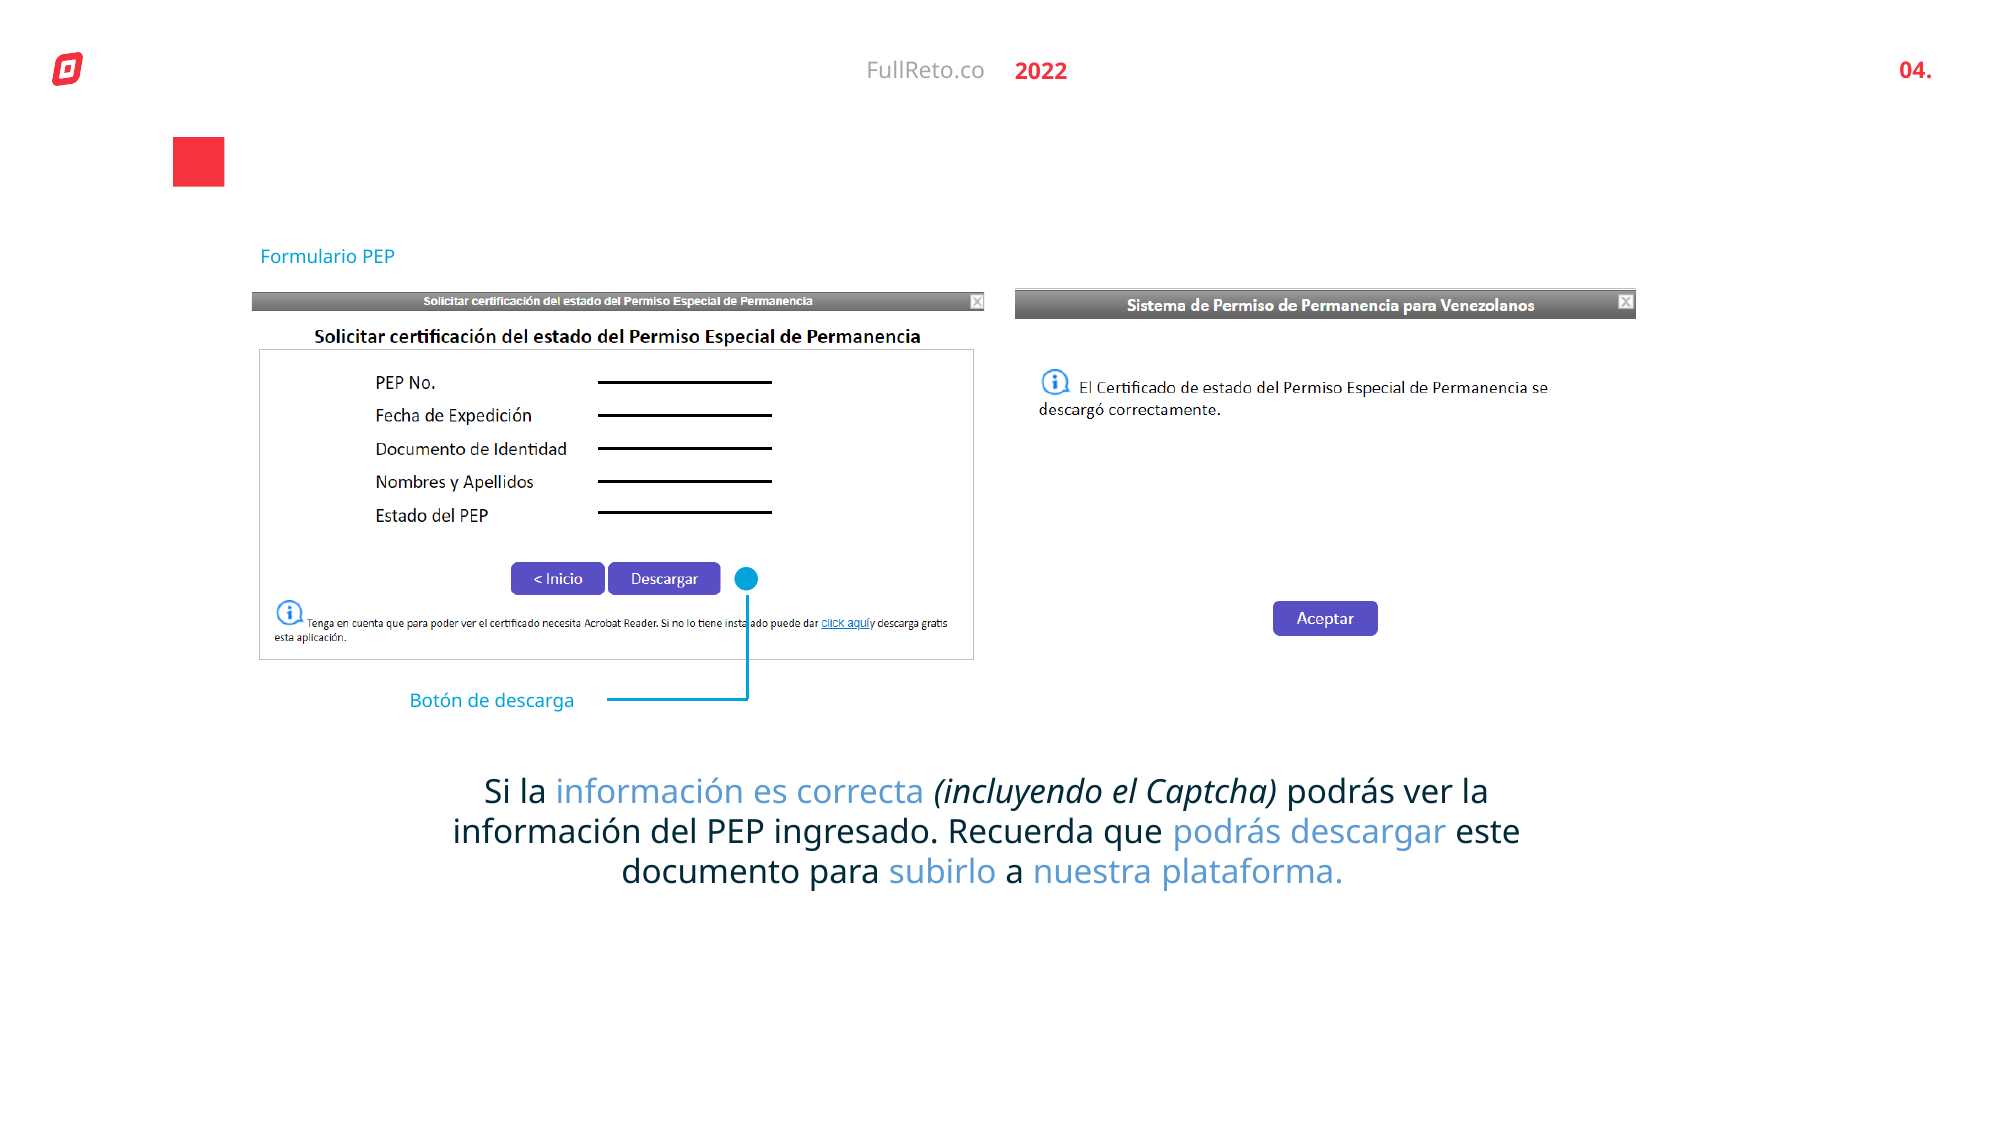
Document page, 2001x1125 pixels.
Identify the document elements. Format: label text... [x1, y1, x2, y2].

picture [251, 288, 985, 664]
text_box [172, 136, 225, 188]
picture [1015, 288, 1636, 639]
text_box 04. [1874, 47, 1947, 91]
text_box Botón de descarga [394, 681, 619, 719]
text_box Formulario PEP [245, 237, 716, 275]
text_box 2022 [999, 48, 1108, 92]
text_box FullReto.co [840, 47, 1000, 91]
text_box Si la información es correcta (incluyendo el Captcha) podrás ver la información del PEP ingresado. Recuerda que podrás descargar este documento para subirlo a nuestra plataforma. [394, 763, 1579, 898]
picture [52, 52, 83, 86]
